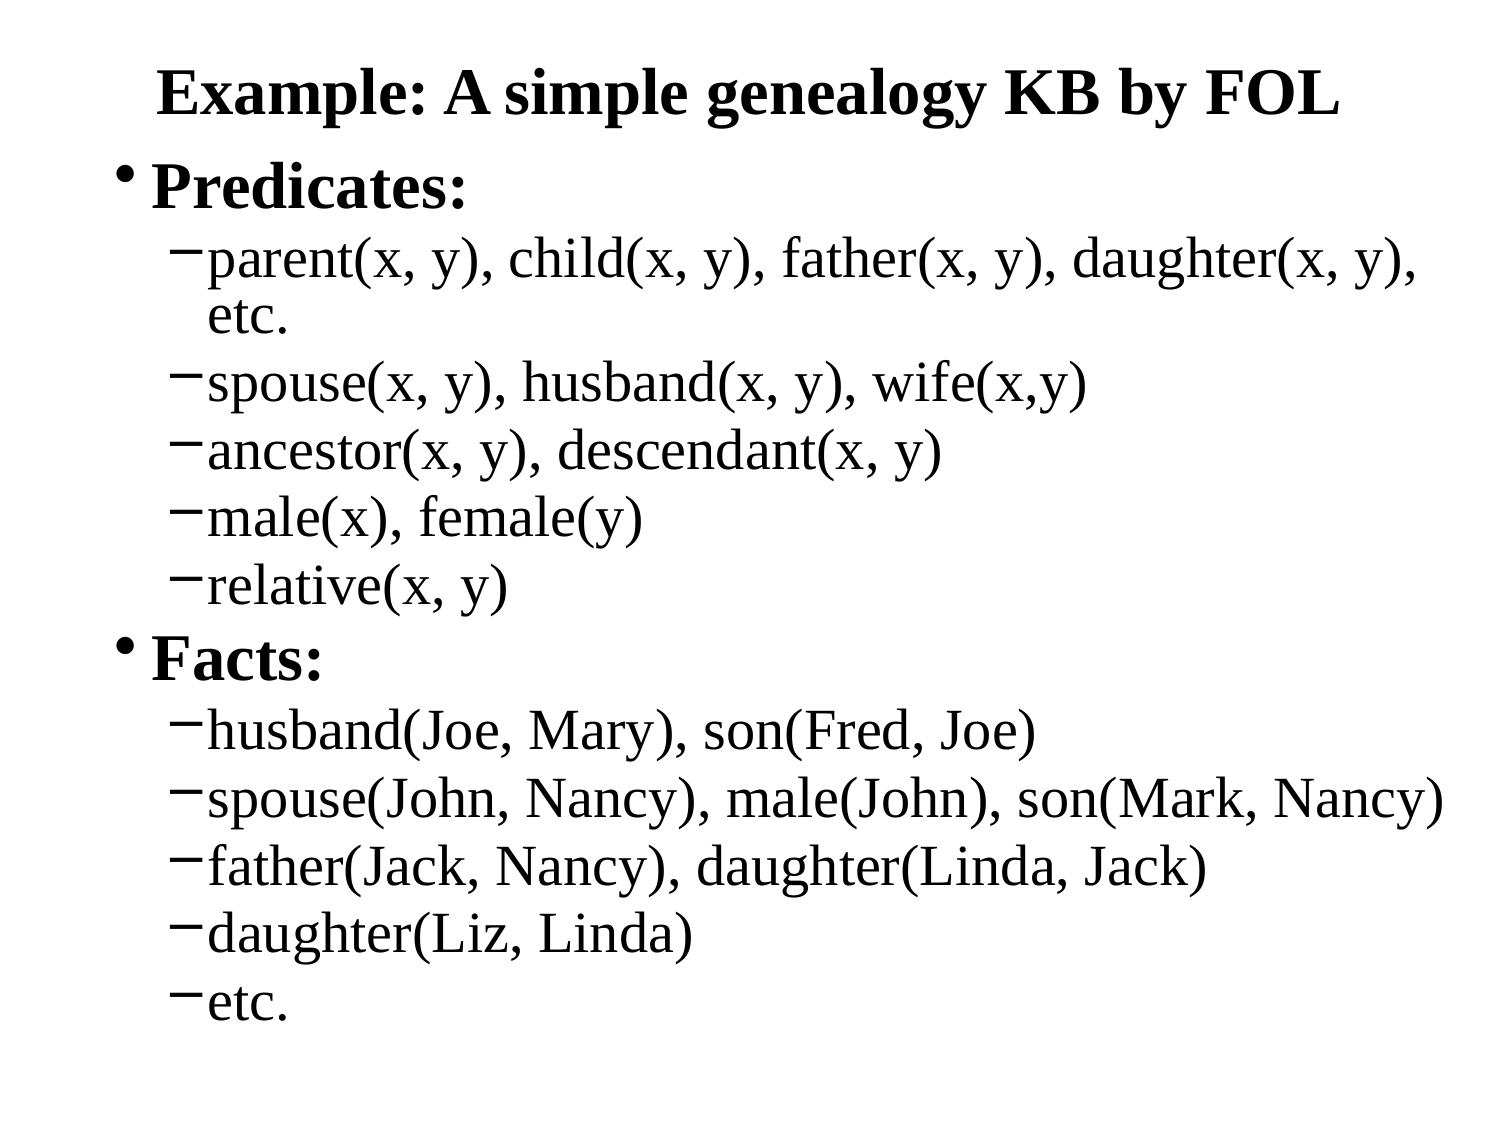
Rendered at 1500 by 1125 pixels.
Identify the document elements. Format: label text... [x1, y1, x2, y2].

list Predicates: parent(x, y), child(x, y), father(x, y), daughter(x, y), etc. spouse(x, y), husband(x, y), wife(x,y) ancestor(x, y), descendant(x, y) male(x), female(y) relative(x, y) Facts: husband(Joe, Mary), son(Fred, Joe) spouse(John, Nancy), male(John), son(Mark, Nancy) father(Jack, Nancy), daughter(Linda, Jack) daughter(Liz, Linda) etc. [99, 149, 1475, 1075]
title Example: A simple genealogy KB by FOL [112, 37, 1388, 138]
